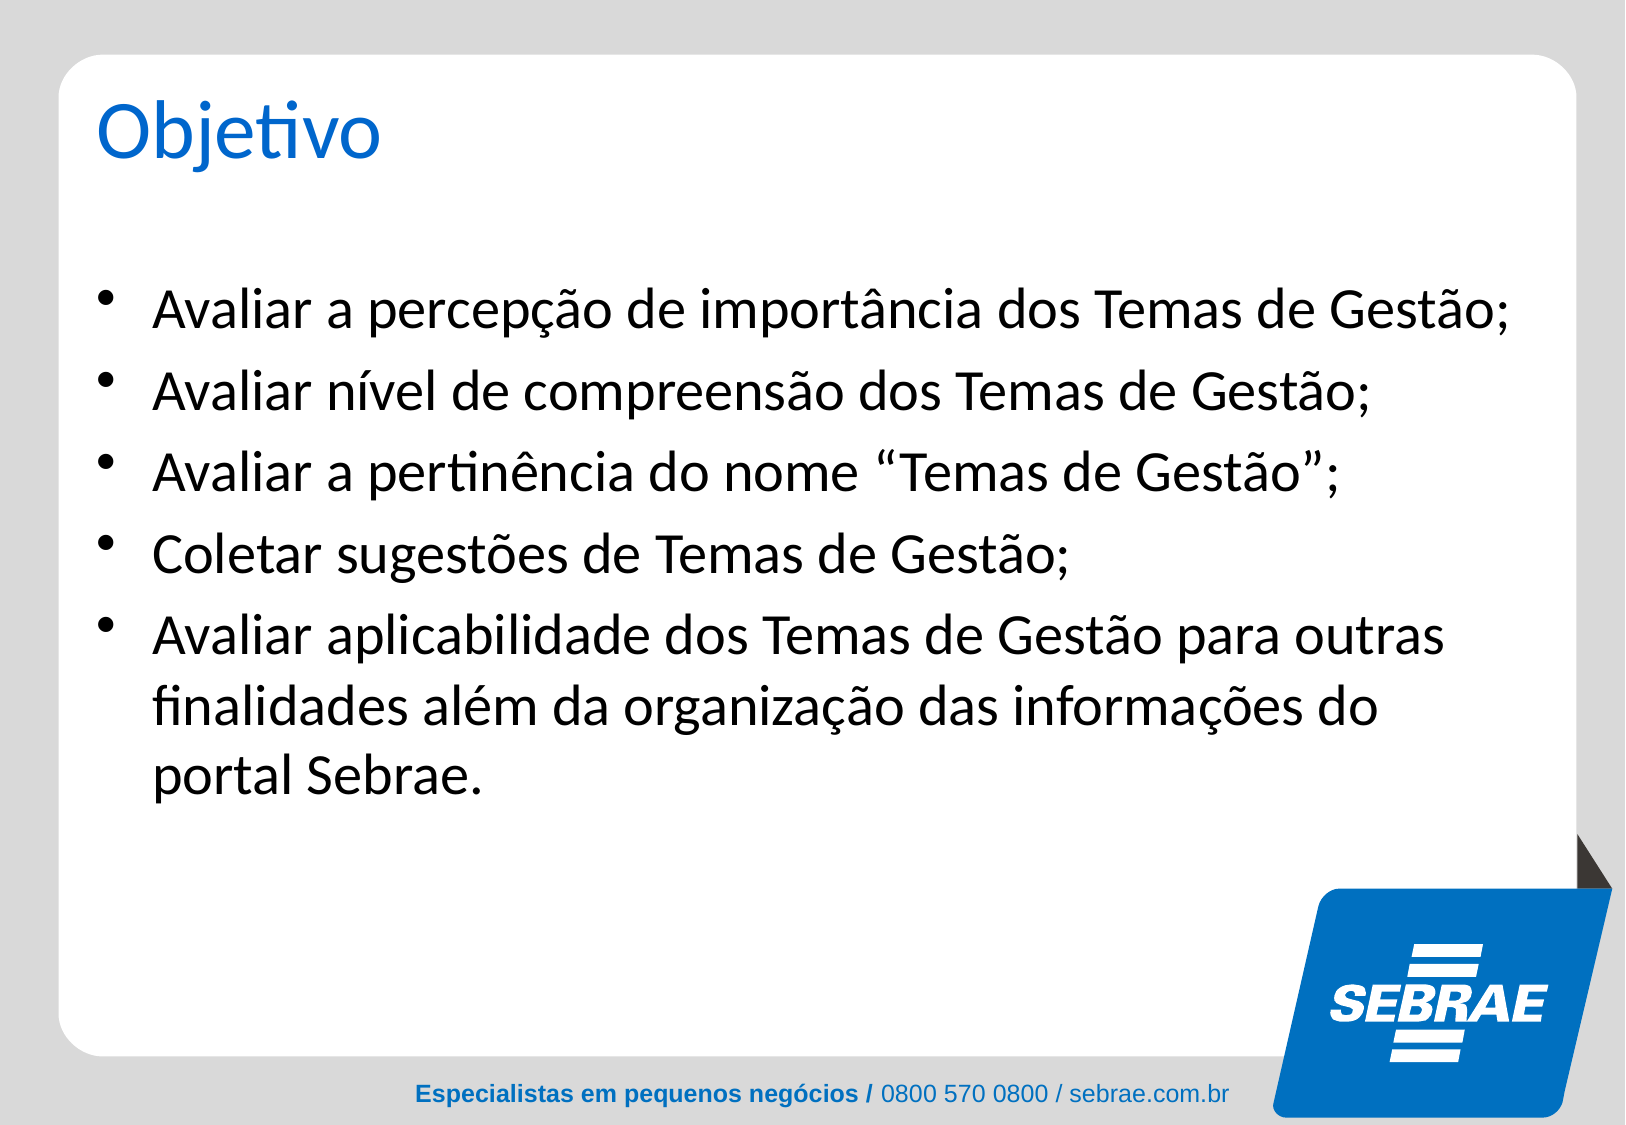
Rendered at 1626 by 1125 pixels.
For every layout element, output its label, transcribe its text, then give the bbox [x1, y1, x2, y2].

title Objetivo [81, 67, 1544, 256]
list Avaliar a percepção de importância dos Temas de Gestão; Avaliar nível de compreensão dos Temas de Gestão; Avaliar a pertinência do nome “Temas de Gestão”; Coletar sugestões de Temas de Gestão; Avaliar aplicabilidade dos Temas de Gestão para outras finalidades além da organização das informações do portal Sebrae. [81, 262, 1544, 1005]
